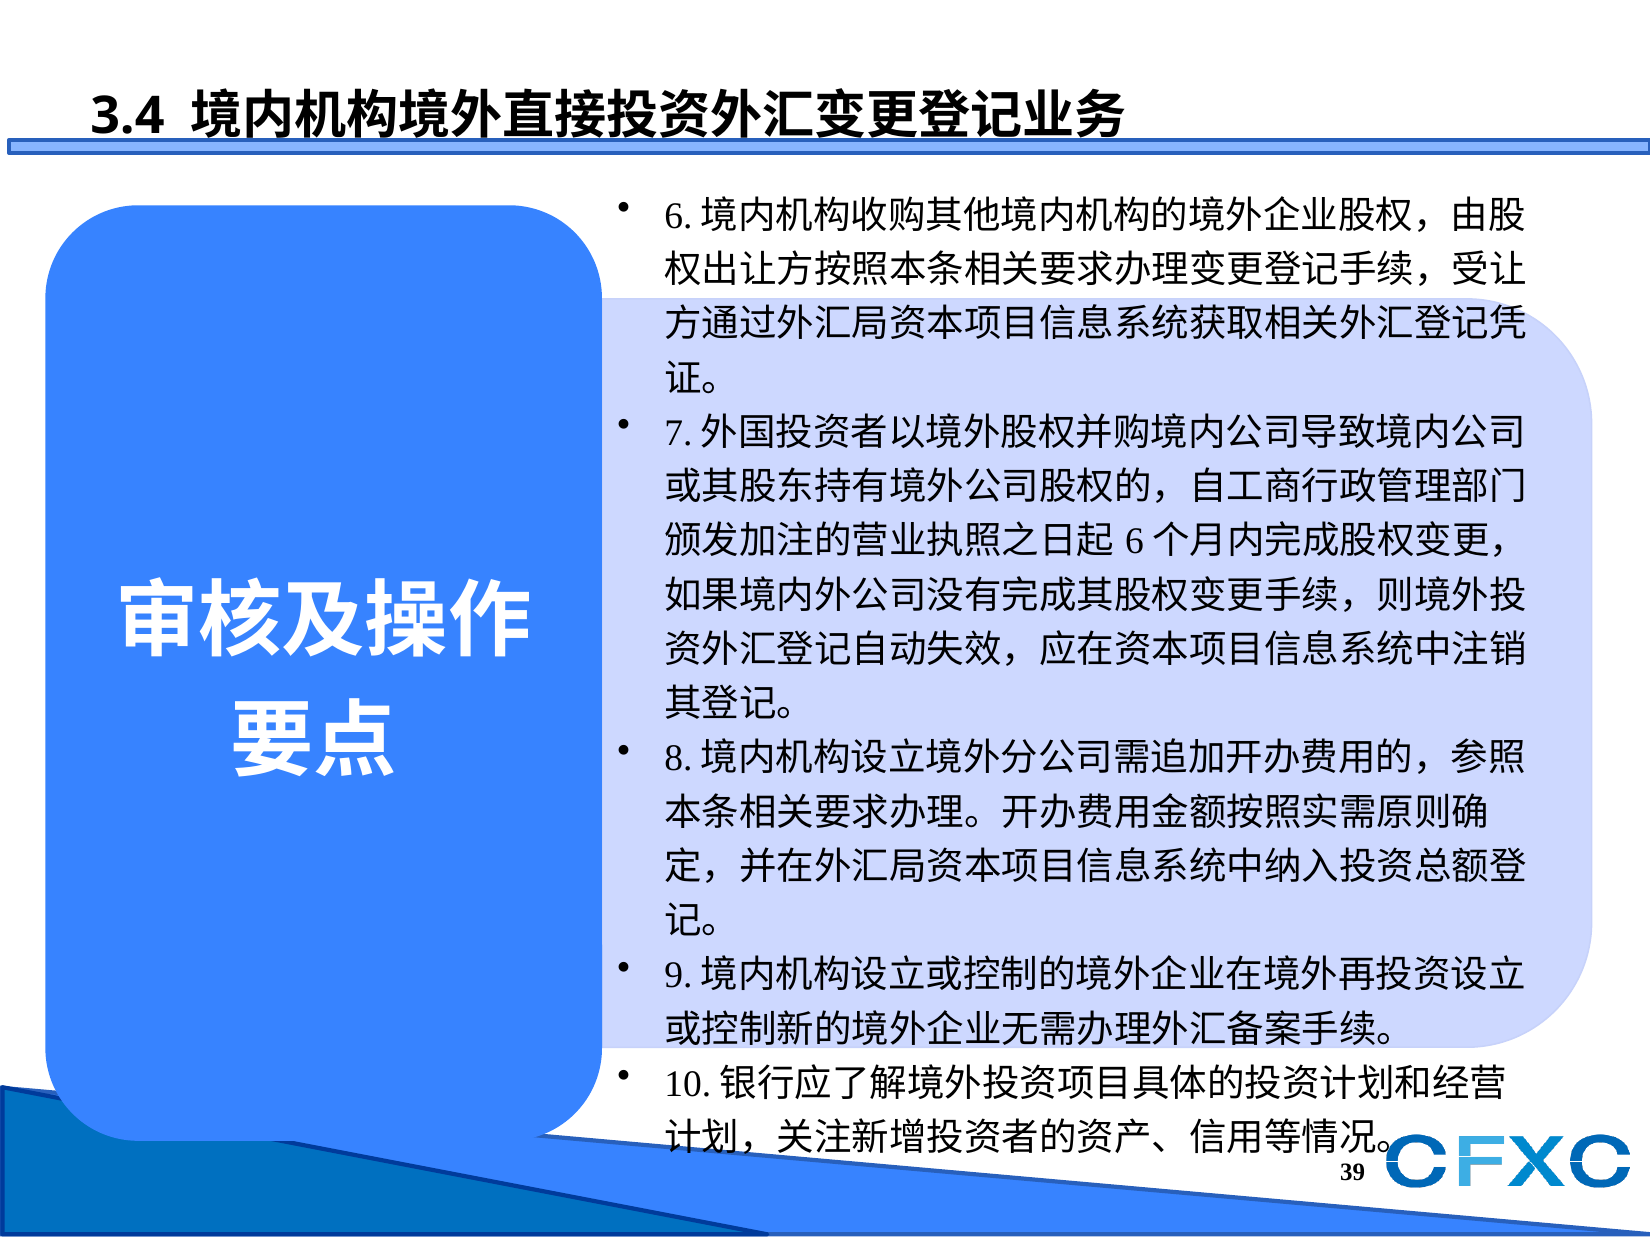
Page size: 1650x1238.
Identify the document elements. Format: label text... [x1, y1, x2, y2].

slide_number 38 [1297, 1148, 1366, 1187]
text_box 3.4 境内机构境外直接投资外汇变更登记业务 [71, 71, 1146, 153]
picture [1380, 1134, 1636, 1191]
picture [1530, 1142, 1544, 1152]
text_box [45, 205, 1592, 1142]
picture [1380, 1143, 1387, 1150]
